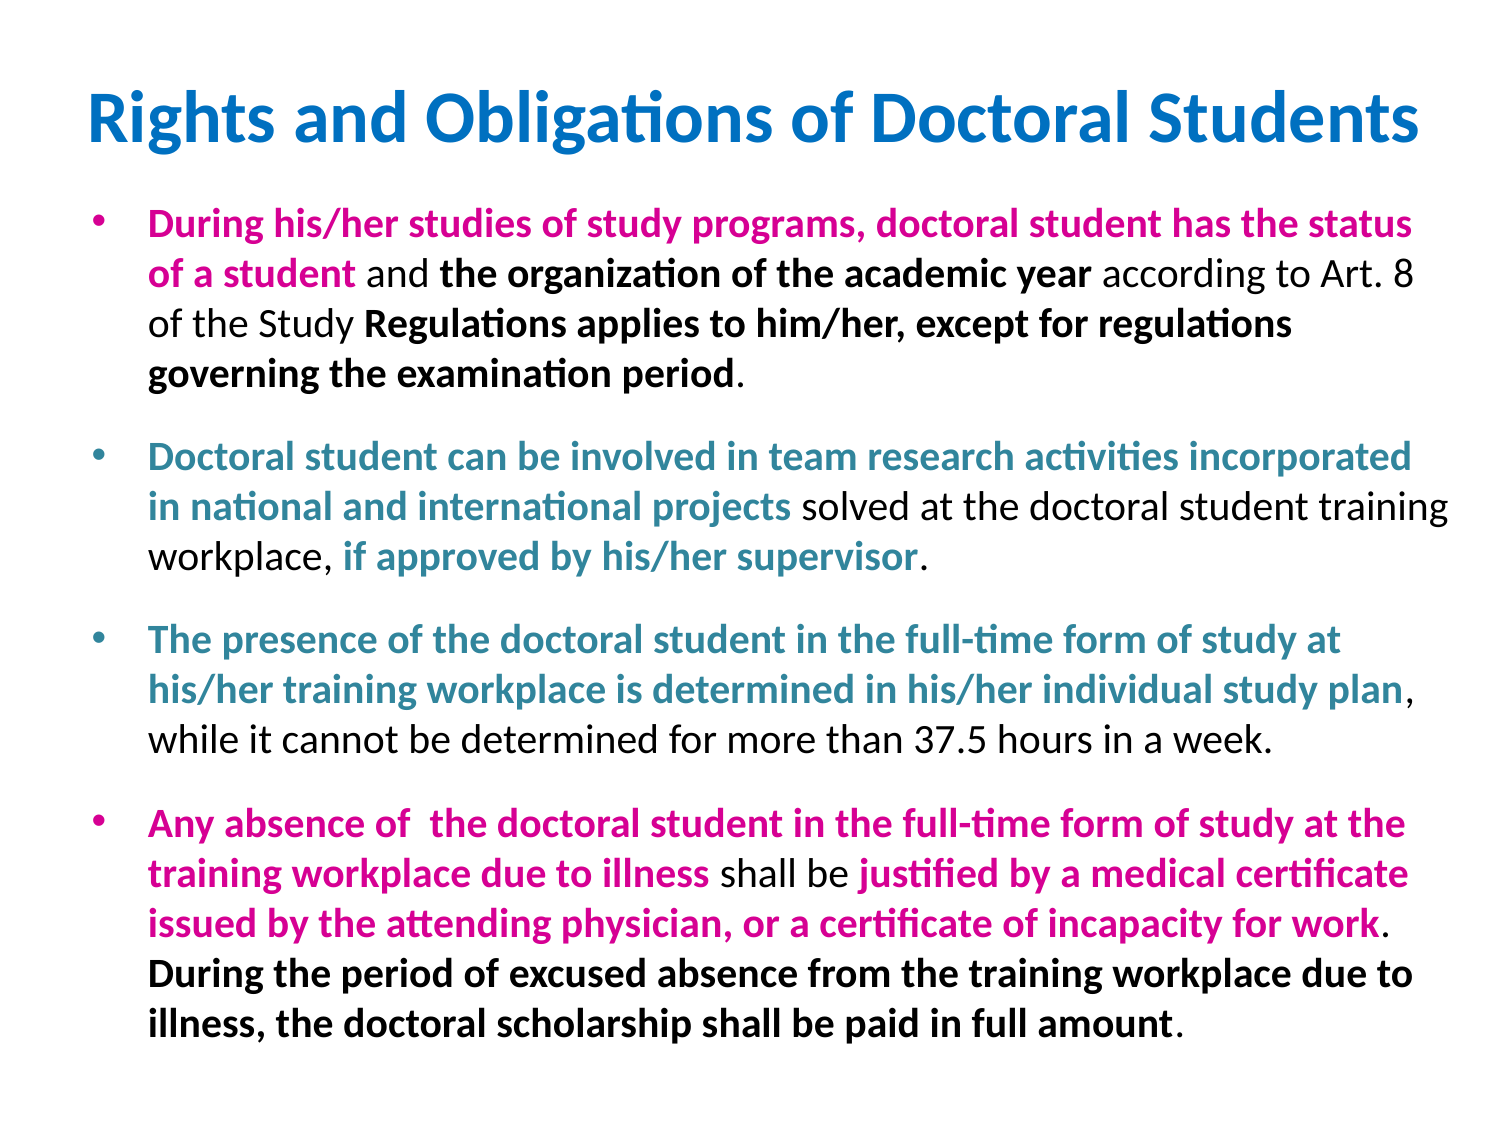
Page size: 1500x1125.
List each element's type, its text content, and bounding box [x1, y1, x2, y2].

title Rights and Obligations of Doctoral Students [72, 19, 1471, 207]
list During his/her studies of study programs, doctoral student has the status of a student and the organization of the academic year according to Art. 8 of the Study Regulations applies to him/her, except for regulations governing the examination period. Doctoral student can be involved in team research activities incorporated in national and international projects solved at the doctoral student training workplace, if approved by his/her supervisor. The presence of the doctoral student in the full-time form of study at his/her training workplace is determined in his/her individual study plan, while it cannot be determined for more than 37.5 hours in a week. Any absence of the doctoral student in the full-time form of study at the training workplace due to illness shall be justified by a medical certificate issued by the attending physician, or a certificate of incapacity for work. During the period of excused absence from the training workplace due to illness, the doctoral scholarship shall be paid in full amount. [76, 187, 1471, 1083]
